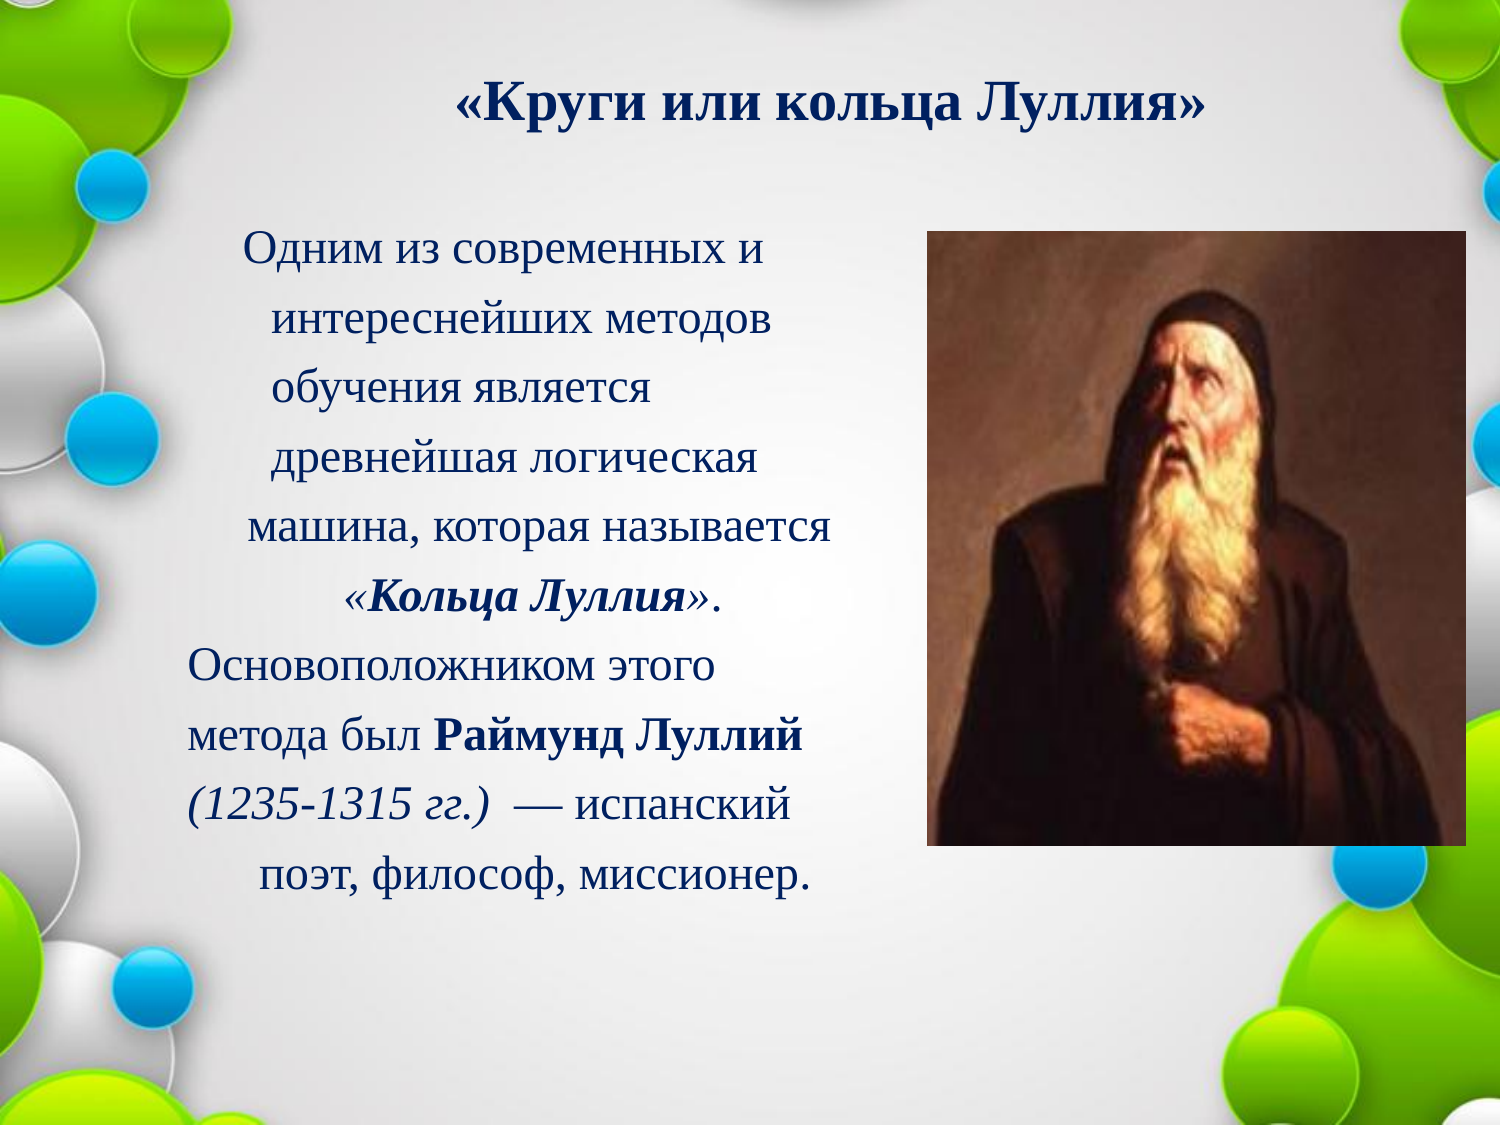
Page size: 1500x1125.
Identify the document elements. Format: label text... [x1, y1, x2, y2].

list Одним из современных и интереснейших методов обучения является древнейшая логическая машина, которая называется «Кольца Луллия». Основоположником этого метода был Раймунд Луллий (1235-1315 гг.) — испанский поэт, философ, миссионер. [100, 196, 892, 1047]
text_box «Круги или кольца Луллия» [88, 54, 1424, 140]
picture [0, 0, 1500, 1125]
